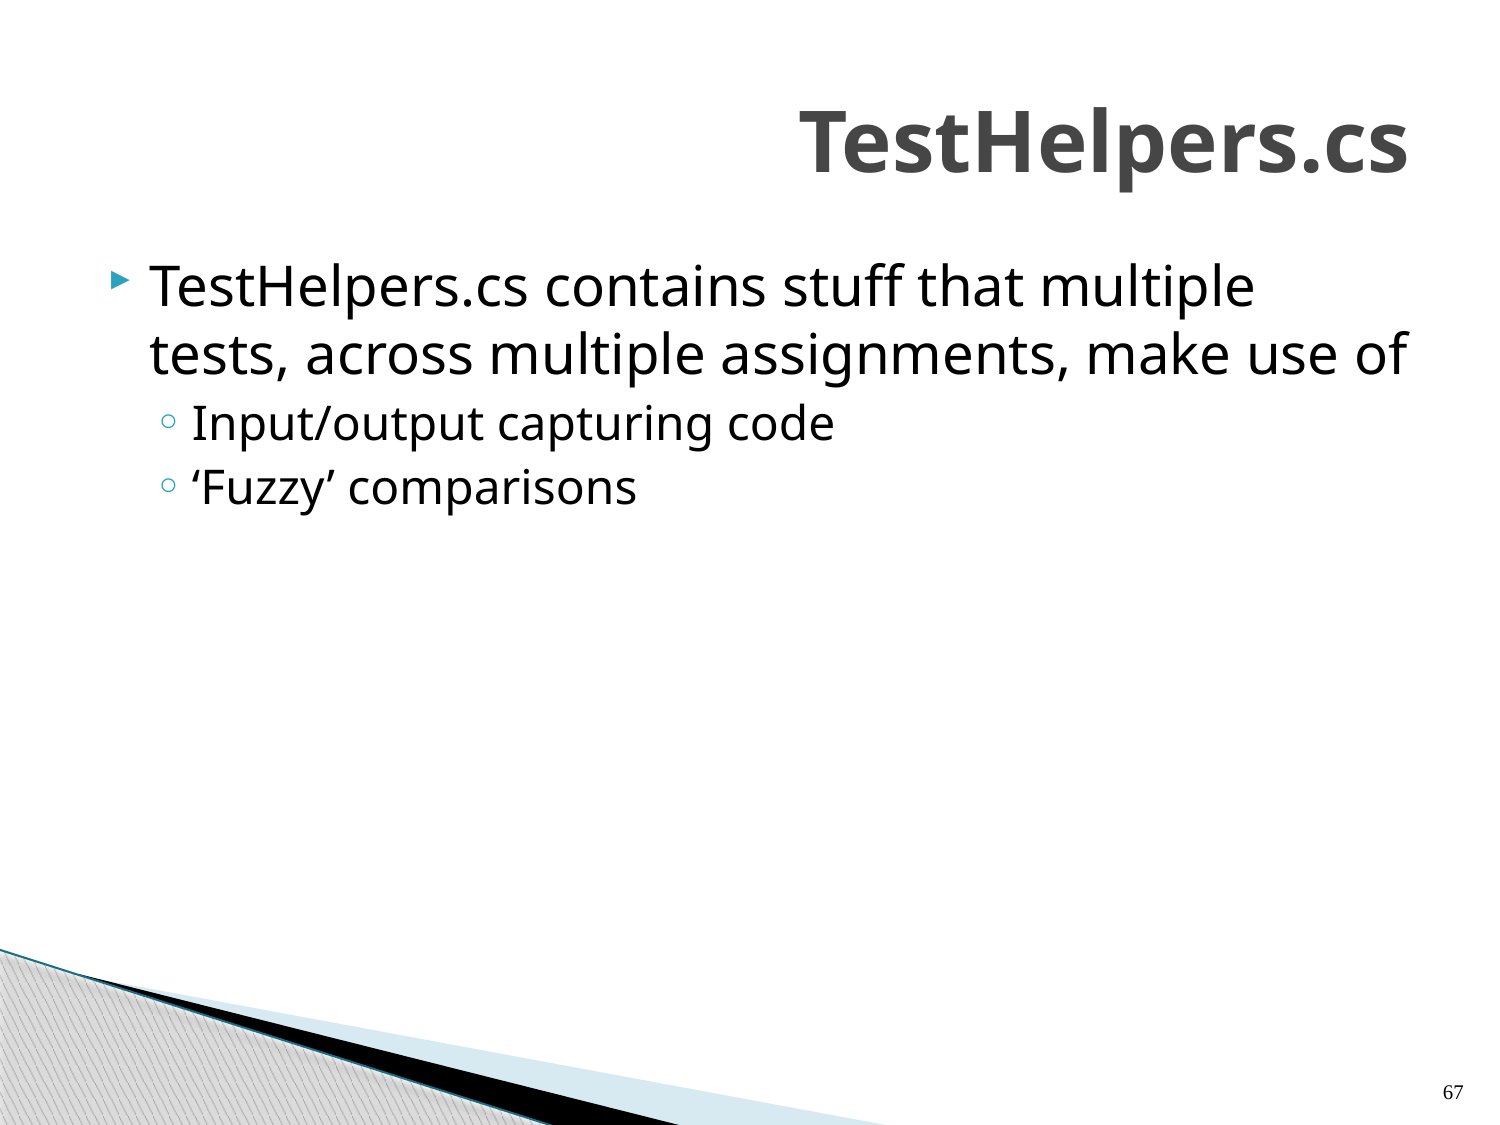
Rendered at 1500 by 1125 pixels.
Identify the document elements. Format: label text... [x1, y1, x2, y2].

title TestHelpers.cs [75, 45, 1425, 233]
slide_number 67 [1418, 1051, 1479, 1112]
list TestHelpers.cs contains stuff that multiple tests, across multiple assignments, make use of Input/output capturing code ‘Fuzzy’ comparisons [74, 242, 1426, 986]
